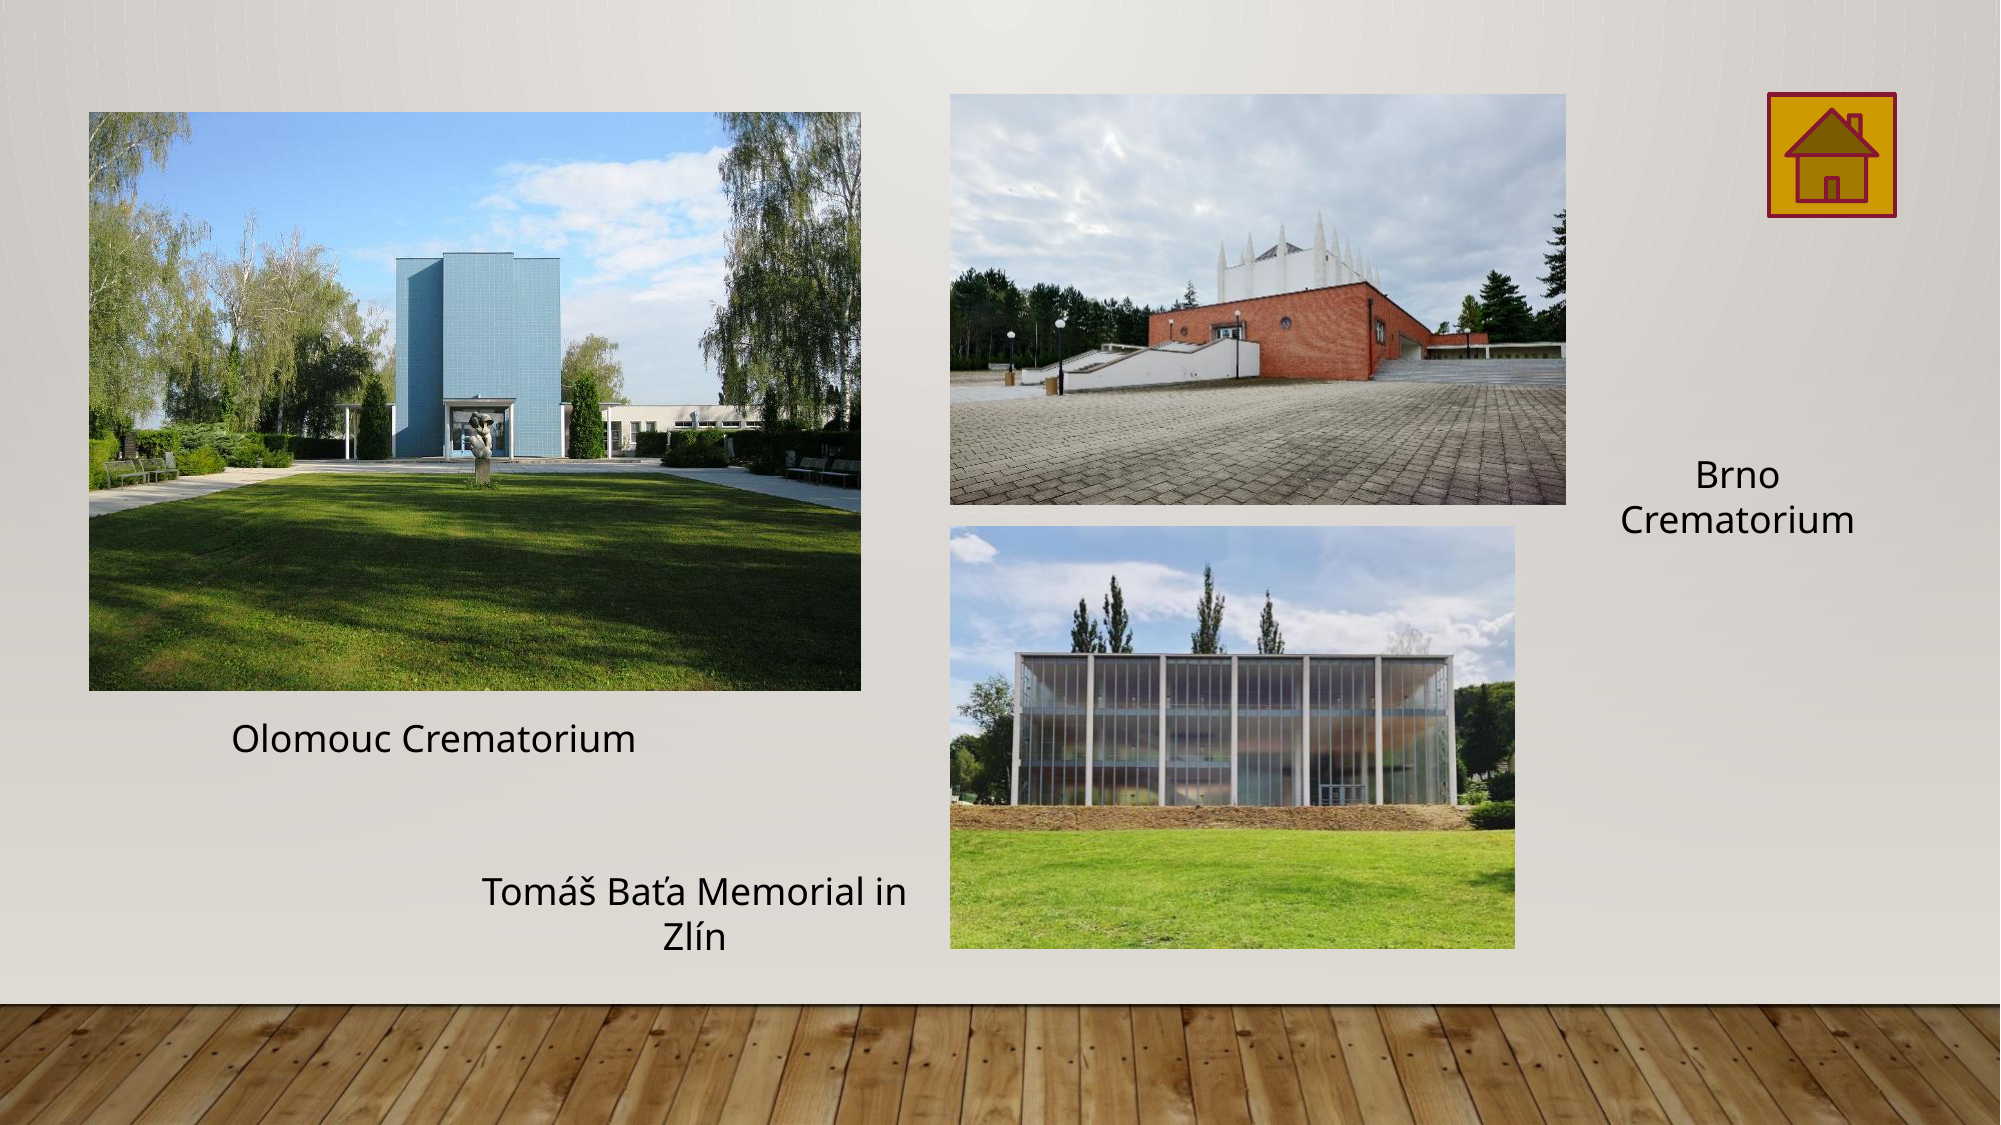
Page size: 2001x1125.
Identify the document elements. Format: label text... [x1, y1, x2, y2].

text_box Tomáš Baťa Memorial in Zlín [434, 860, 956, 966]
text_box Brno Crematorium [1565, 443, 1911, 549]
picture [949, 525, 1515, 949]
text_box Olomouc Crematorium [151, 707, 716, 767]
picture [89, 111, 861, 691]
picture [0, 1004, 2000, 1125]
picture [949, 94, 1566, 505]
text_box [1767, 92, 1897, 218]
